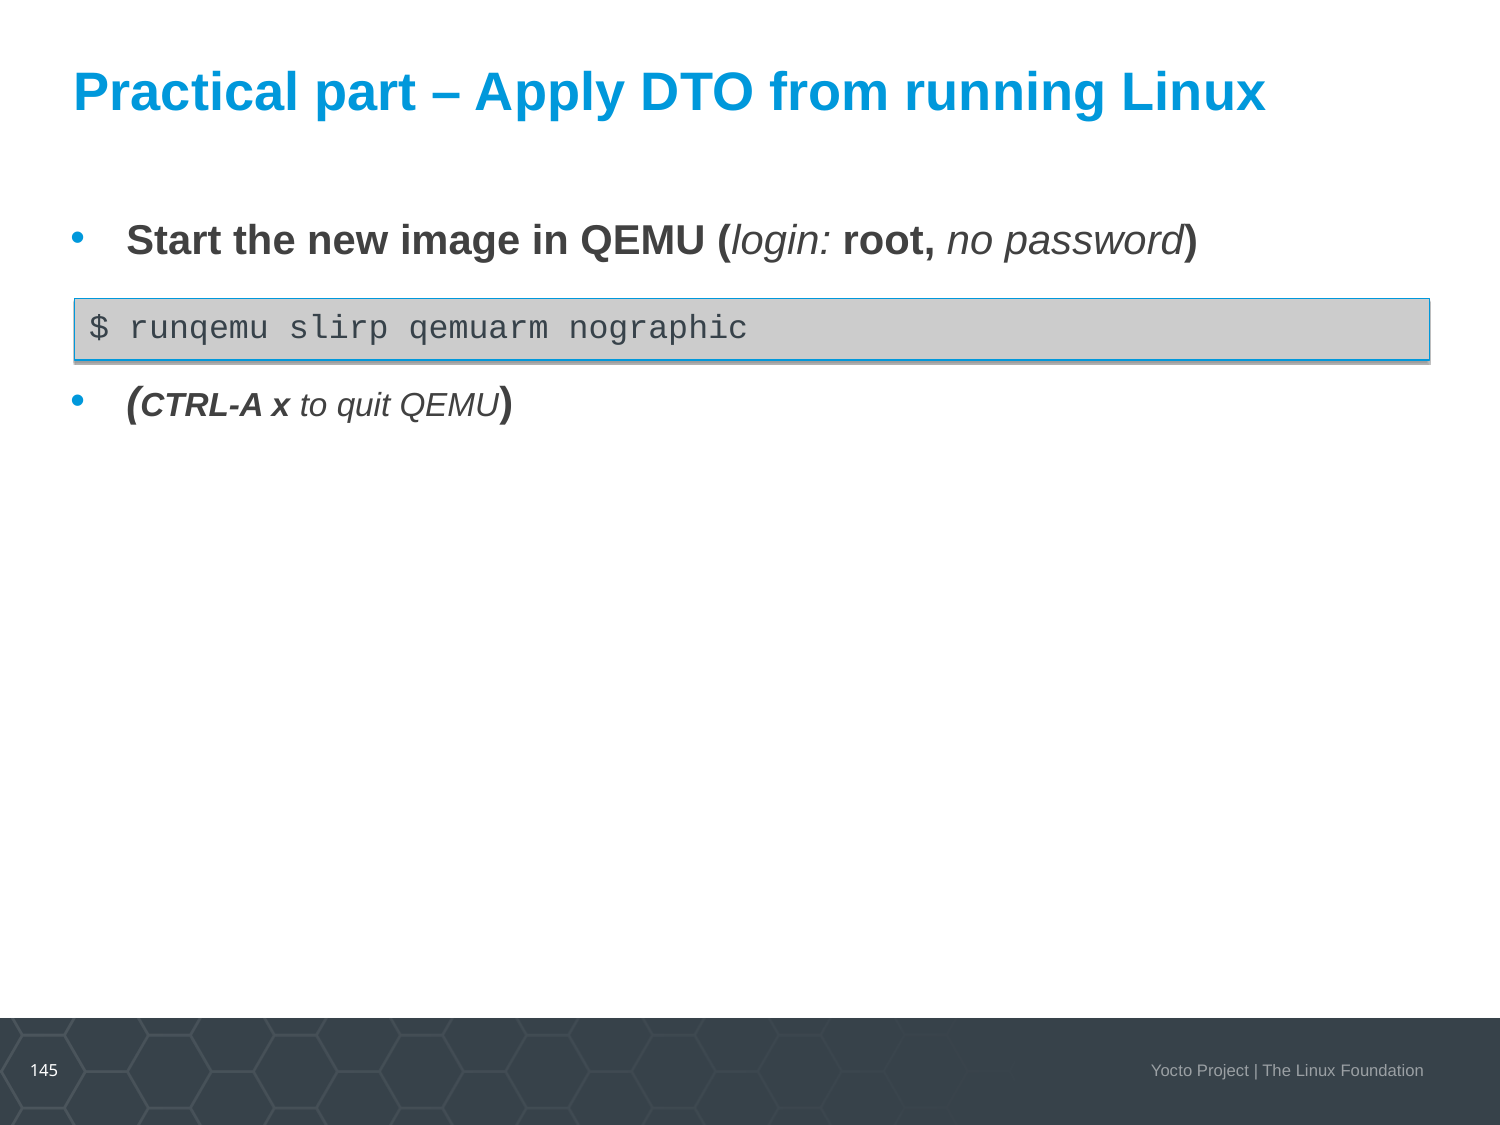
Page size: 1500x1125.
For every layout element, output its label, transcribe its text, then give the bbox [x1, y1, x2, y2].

text_box Practical part – Apply DTO from running Linux [73, 67, 1424, 214]
text_box Start the new image in QEMU (login: root, no password) (CTRL-A x to quit QEMU) [70, 136, 1421, 1039]
text_box $ runqemu slirp qemuarm nographic [74, 298, 1430, 361]
picture [0, 0, 1500, 1125]
